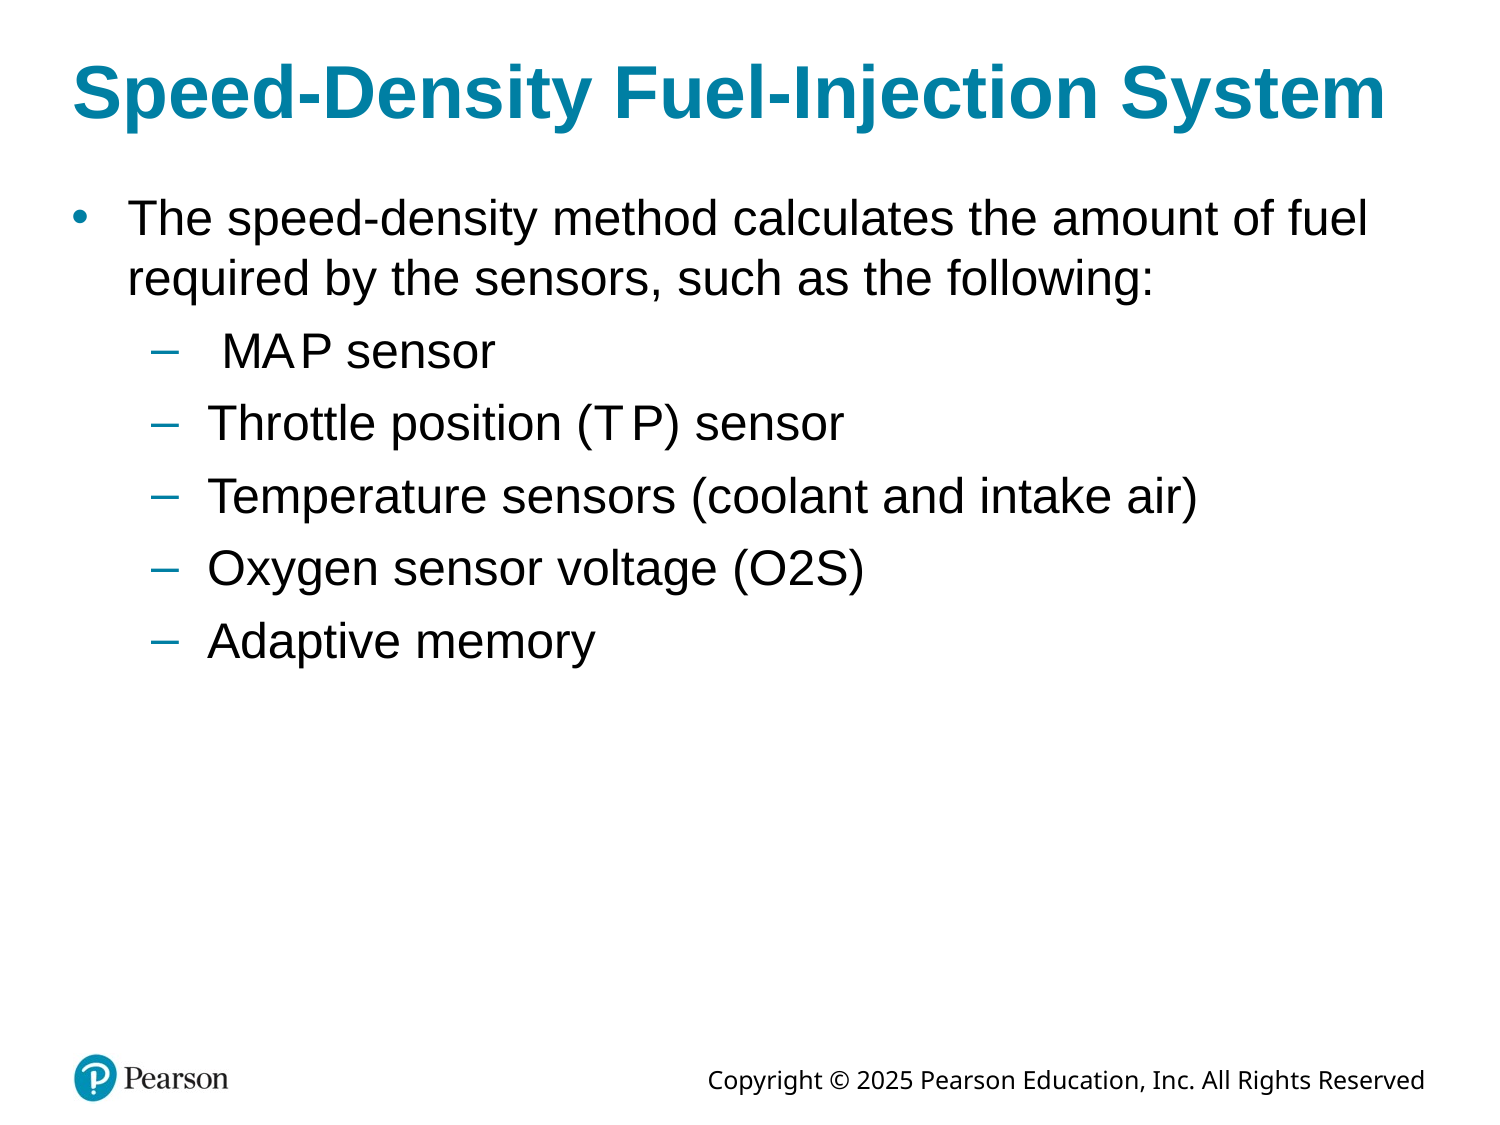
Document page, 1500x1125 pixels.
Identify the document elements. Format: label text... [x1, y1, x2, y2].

list The speed-density method calculates the amount of fuel required by the sensors, such as the following: M A P sensor Throttle position (T P) sensor Temperature sensors (coolant and intake air) Oxygen sensor voltage (O2S) Adaptive memory [71, 105, 1430, 749]
title Speed-Density Fuel-Injection System [72, 0, 1430, 105]
picture [73, 1053, 229, 1104]
